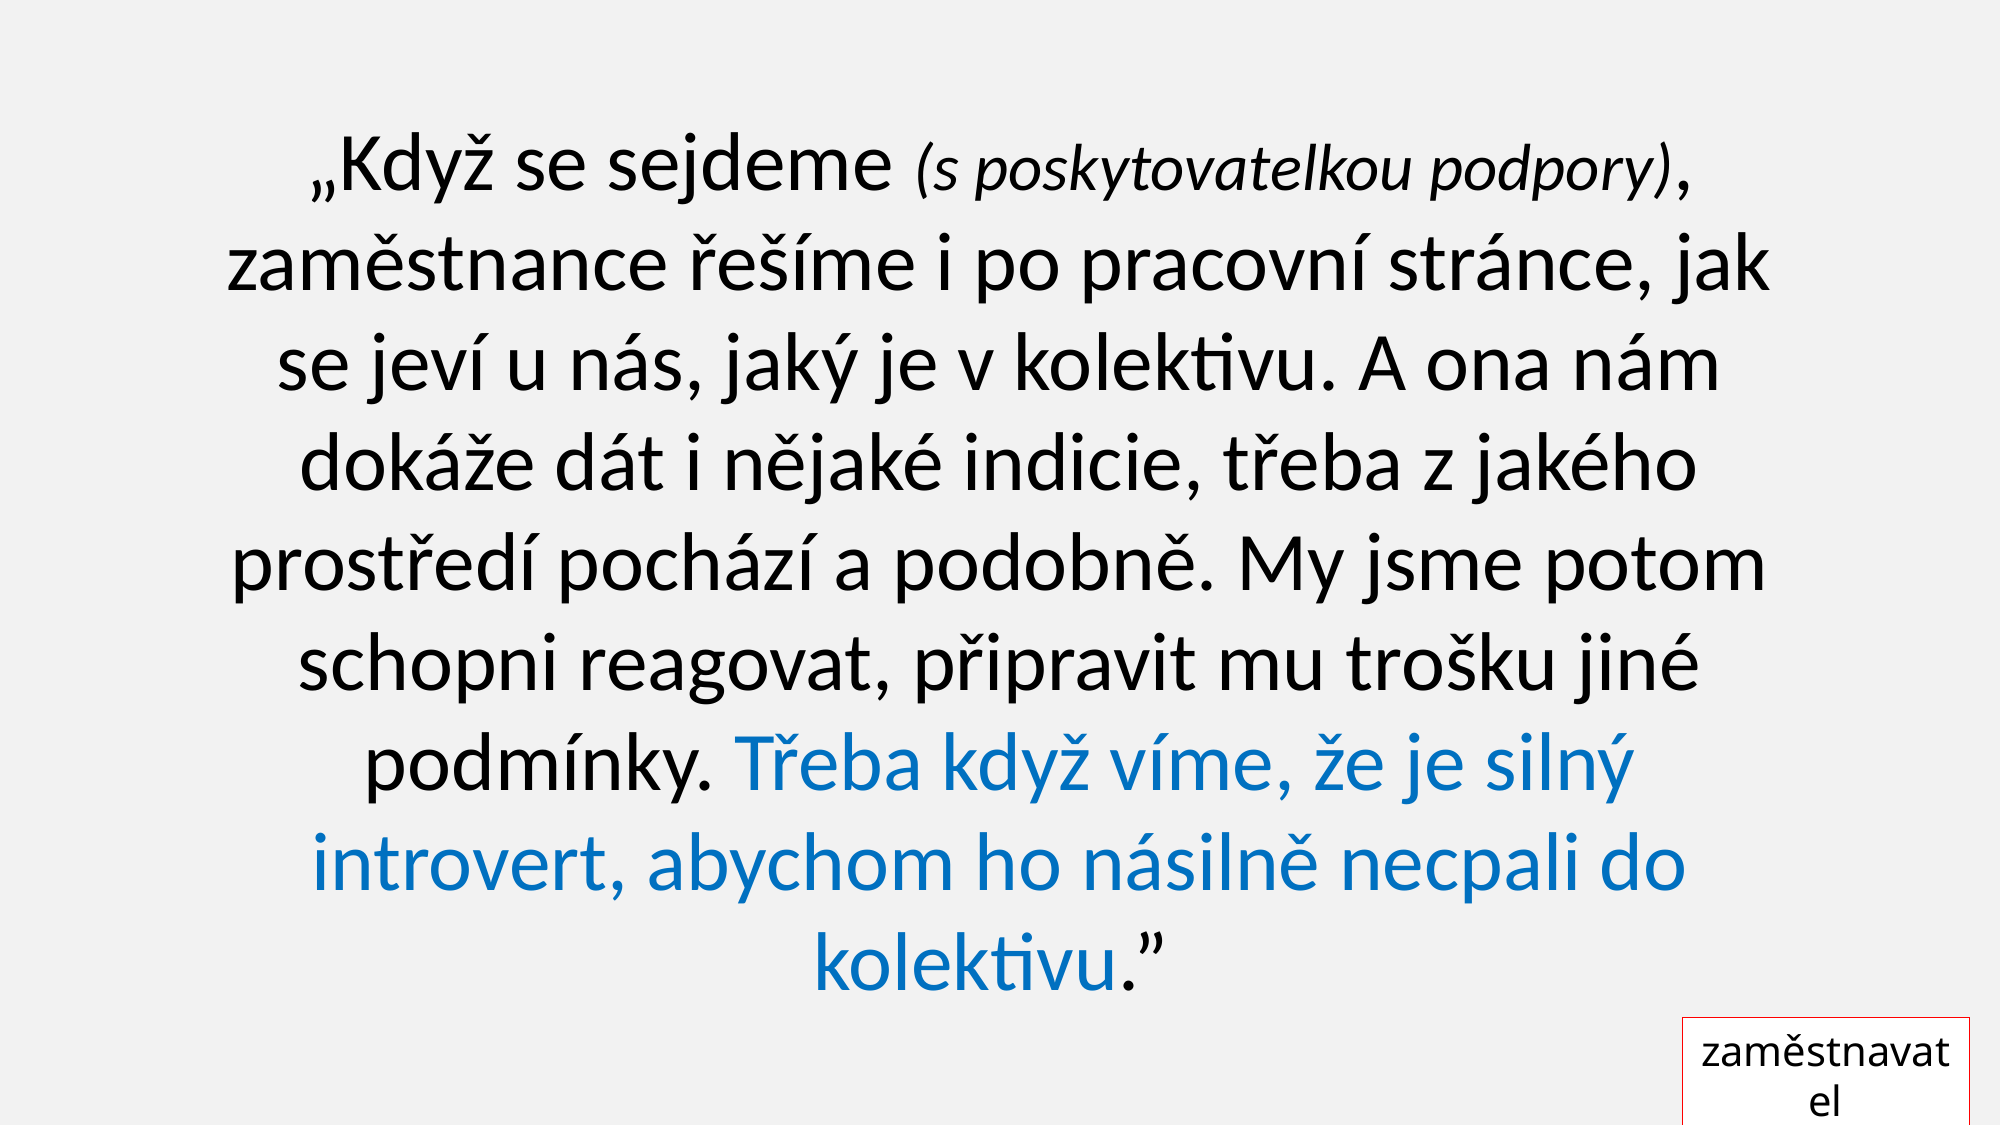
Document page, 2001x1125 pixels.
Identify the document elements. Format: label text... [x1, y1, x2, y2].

text_box „Když se sejdeme (s poskytovatelkou podpory), zaměstnance řešíme i po pracovní stránce, jak se jeví u nás, jaký je v kolektivu. A ona nám dokáže dát i nějaké indicie, třeba z jakého prostředí pochází a podobně. My jsme potom schopni reagovat, připravit mu trošku jiné podmínky. Třeba když víme, že je silný introvert, abychom ho násilně necpali do kolektivu.” [193, 100, 1807, 1115]
text_box zaměstnavatel [1682, 1017, 1970, 1125]
